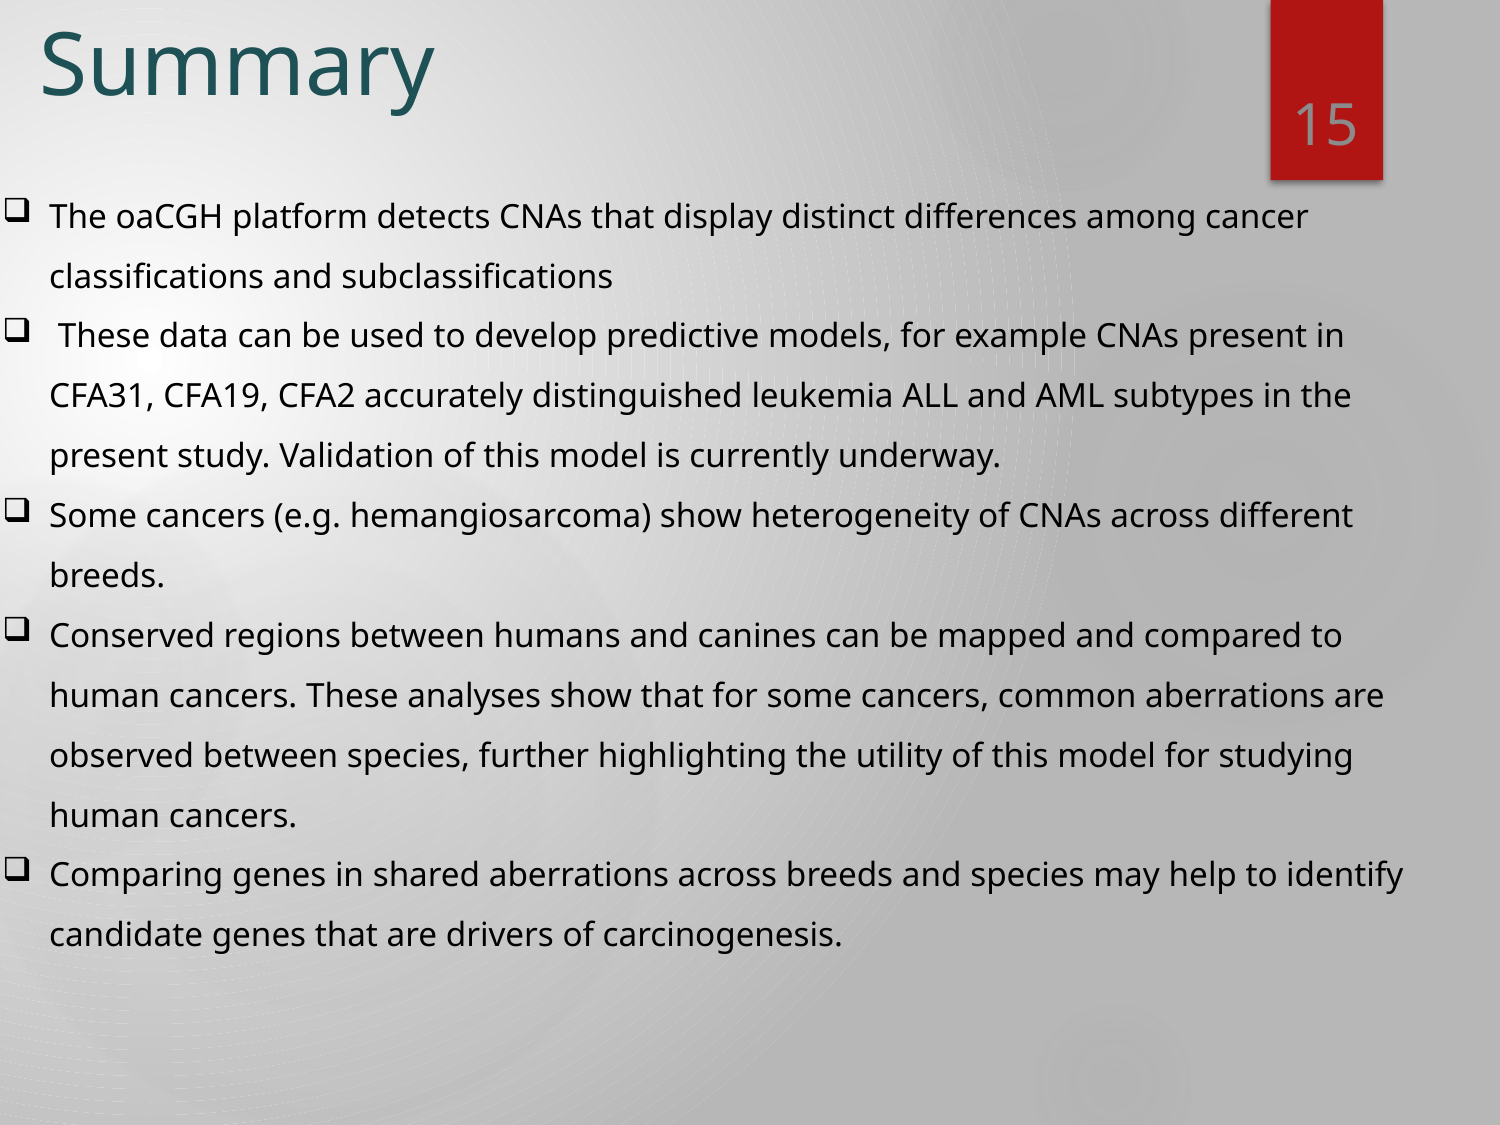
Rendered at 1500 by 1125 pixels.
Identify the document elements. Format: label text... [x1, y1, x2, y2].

slide_number 15 [1273, 48, 1378, 167]
text_box The oaCGH platform detects CNAs that display distinct differences among cancer classifications and subclassifications These data can be used to develop predictive models, for example CNAs present in CFA31, CFA19, CFA2 accurately distinguished leukemia ALL and AML subtypes in the present study. Validation of this model is currently underway. Some cancers (e.g. hemangiosarcoma) show heterogeneity of CNAs across different breeds. Conserved regions between humans and canines can be mapped and compared to human cancers. These analyses show that for some cancers, common aberrations are observed between species, further highlighting the utility of this model for studying human cancers. Comparing genes in shared aberrations across breeds and species may help to identify candidate genes that are drivers of carcinogenesis. [0, 167, 1463, 961]
title Summary [24, 0, 788, 138]
